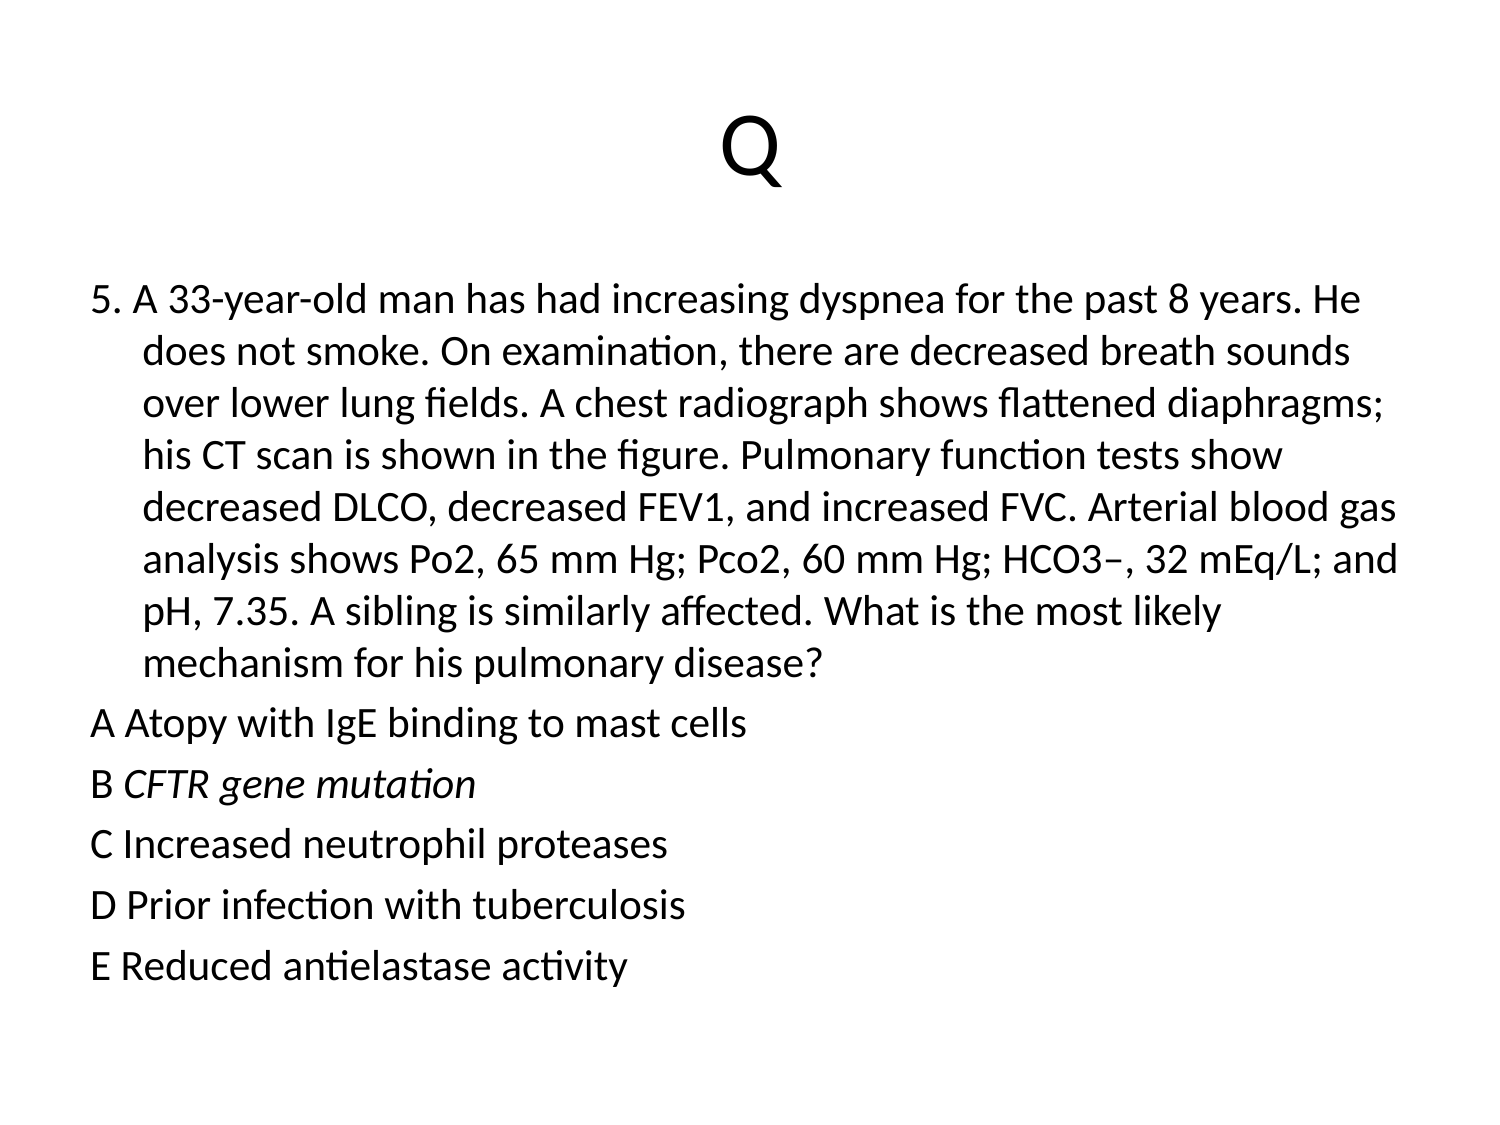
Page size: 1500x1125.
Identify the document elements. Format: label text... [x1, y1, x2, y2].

title Q [75, 45, 1425, 233]
list 5. A 33-year-old man has had increasing dyspnea for the past 8 years. He does not smoke. On examination, there are decreased breath sounds over lower lung fields. A chest radiograph shows flattened diaphragms; his CT scan is shown in the figure. Pulmonary function tests show decreased DLCO, decreased FEV1, and increased FVC. Arterial blood gas analysis shows Po2, 65 mm Hg; Pco2, 60 mm Hg; HCO3–, 32 mEq/L; and pH, 7.35. A sibling is similarly affected. What is the most likely mechanism for his pulmonary disease? A Atopy with IgE binding to mast cells B CFTR gene mutation C Increased neutrophil proteases D Prior infection with tuberculosis E Reduced antielastase activity [75, 262, 1425, 1005]
